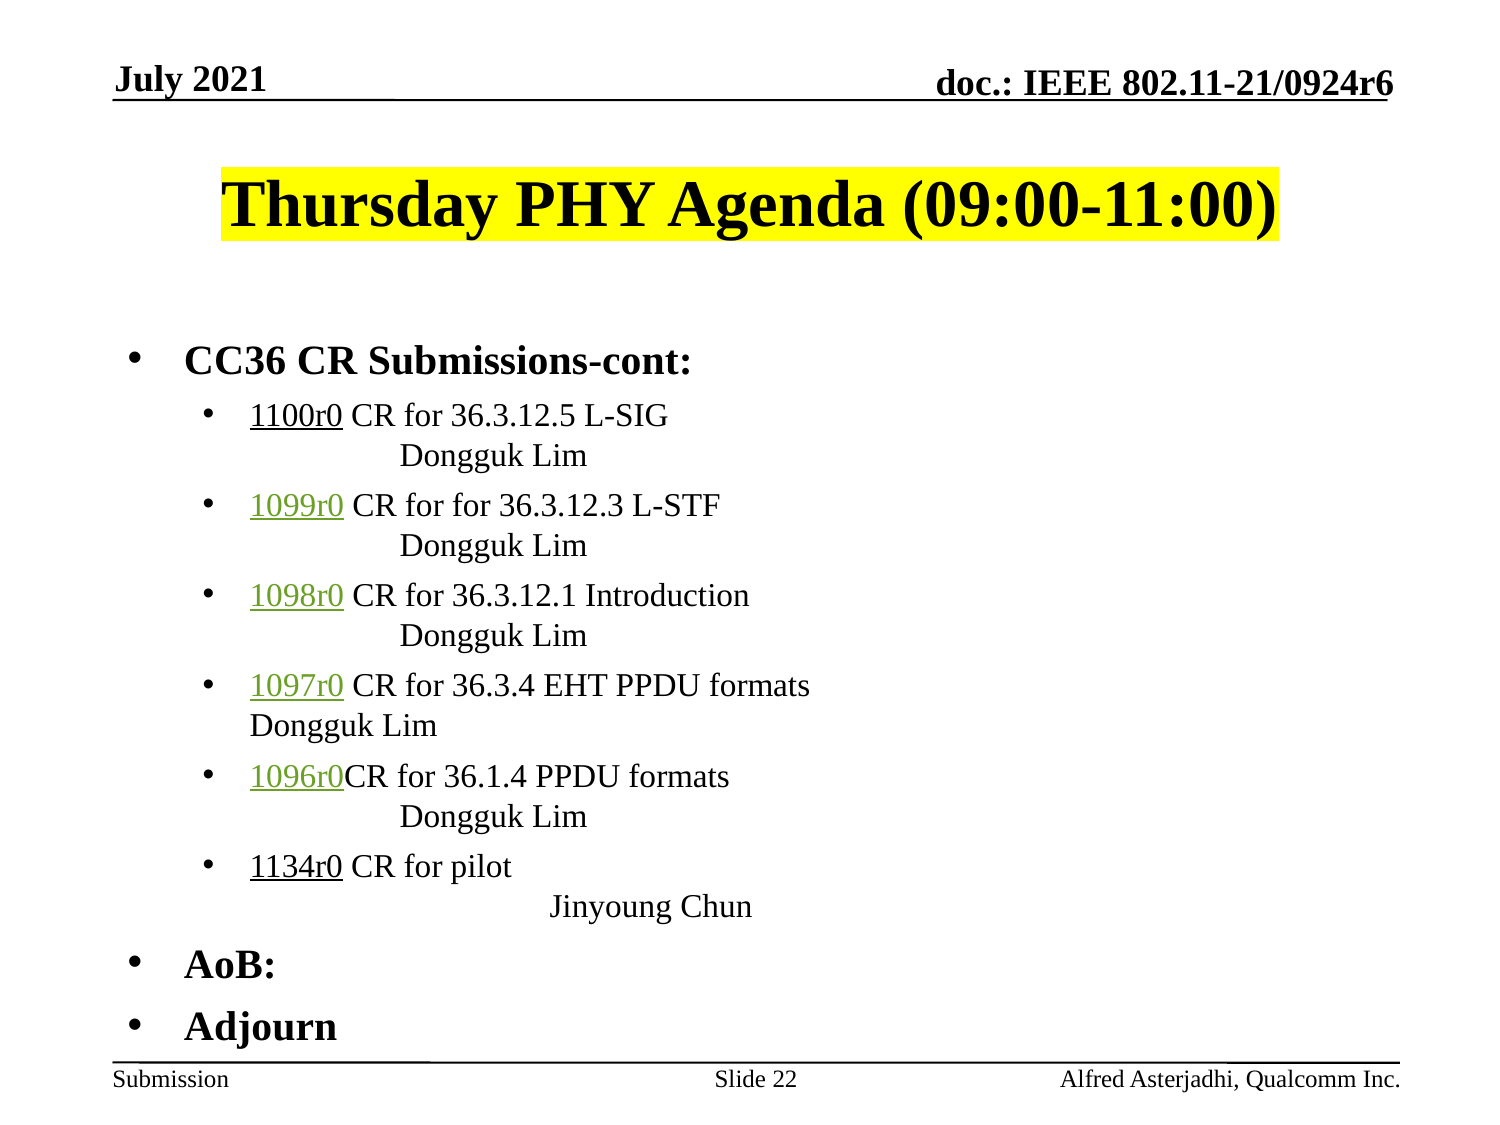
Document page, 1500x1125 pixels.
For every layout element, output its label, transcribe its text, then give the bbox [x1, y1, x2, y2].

title Thursday PHY Agenda (09:00-11:00) [112, 112, 1388, 288]
footer Alfred Asterjadhi, Qualcomm Inc. [878, 1061, 1402, 1093]
list CC36 CR Submissions-cont: 1100r0 CR for 36.3.12.5 L-SIG Dongguk Lim 1099r0 CR for for 36.3.12.3 L-STF Dongguk Lim 1098r0 CR for 36.3.12.1 Introduction Dongguk Lim 1097r0 CR for 36.3.4 EHT PPDU formats Dongguk Lim 1096r0CR for 36.1.4 PPDU formats Dongguk Lim 1134r0 CR for pilot Jinyoung Chun AoB: Adjourn [112, 324, 1388, 1063]
slide_number Slide 22 [712, 1061, 800, 1123]
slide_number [114, 54, 423, 100]
